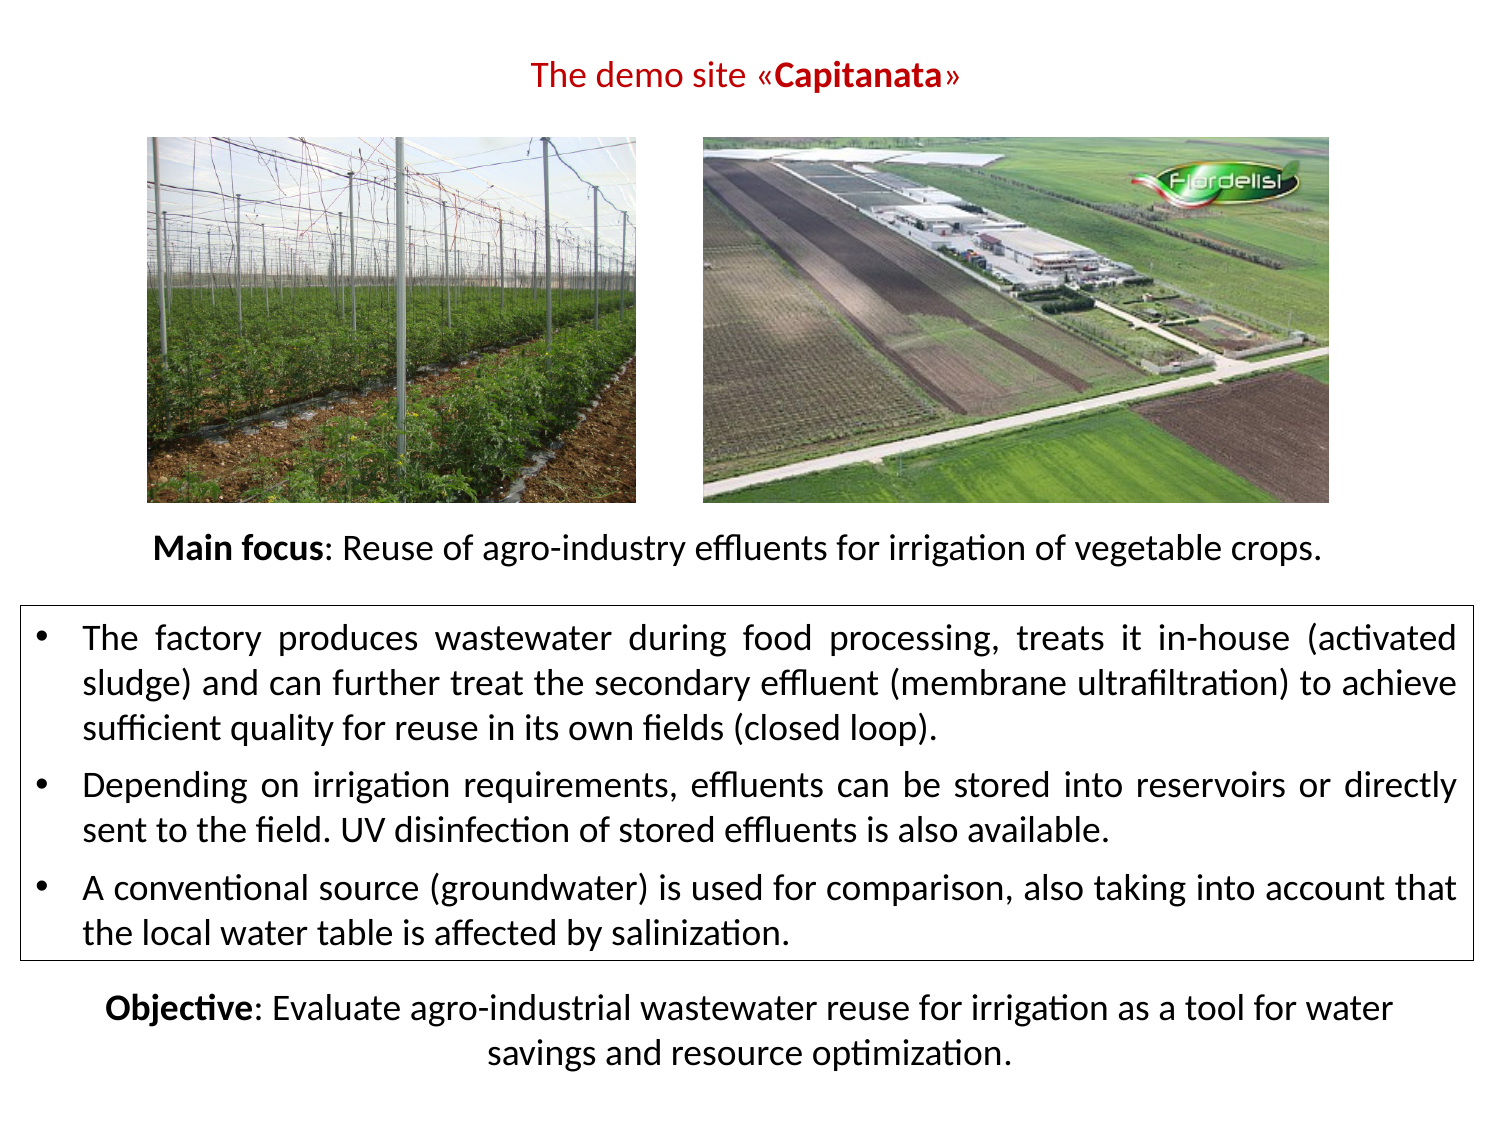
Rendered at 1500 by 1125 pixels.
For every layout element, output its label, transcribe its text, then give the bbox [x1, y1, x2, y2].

text_box The demo site «Capitanata» [515, 42, 978, 103]
picture [703, 136, 1330, 504]
text_box The factory produces wastewater during food processing, treats it in-house (activated sludge) and can further treat the secondary effluent (membrane ultrafiltration) to achieve sufficient quality for reuse in its own fields (closed loop). Depending on irrigation requirements, effluents can be stored into reservoirs or directly sent to the field. UV disinfection of stored effluents is also available. A conventional source (groundwater) is used for comparison, also taking into account that the local water table is affected by salinization. [20, 605, 1474, 961]
text_box Main focus: Reuse of agro-industry effluents for irrigation of vegetable crops. [112, 515, 1365, 575]
picture [147, 136, 636, 504]
text_box Objective: Evaluate agro-industrial wastewater reuse for irrigation as a tool for water savings and resource optimization. [88, 975, 1412, 1081]
